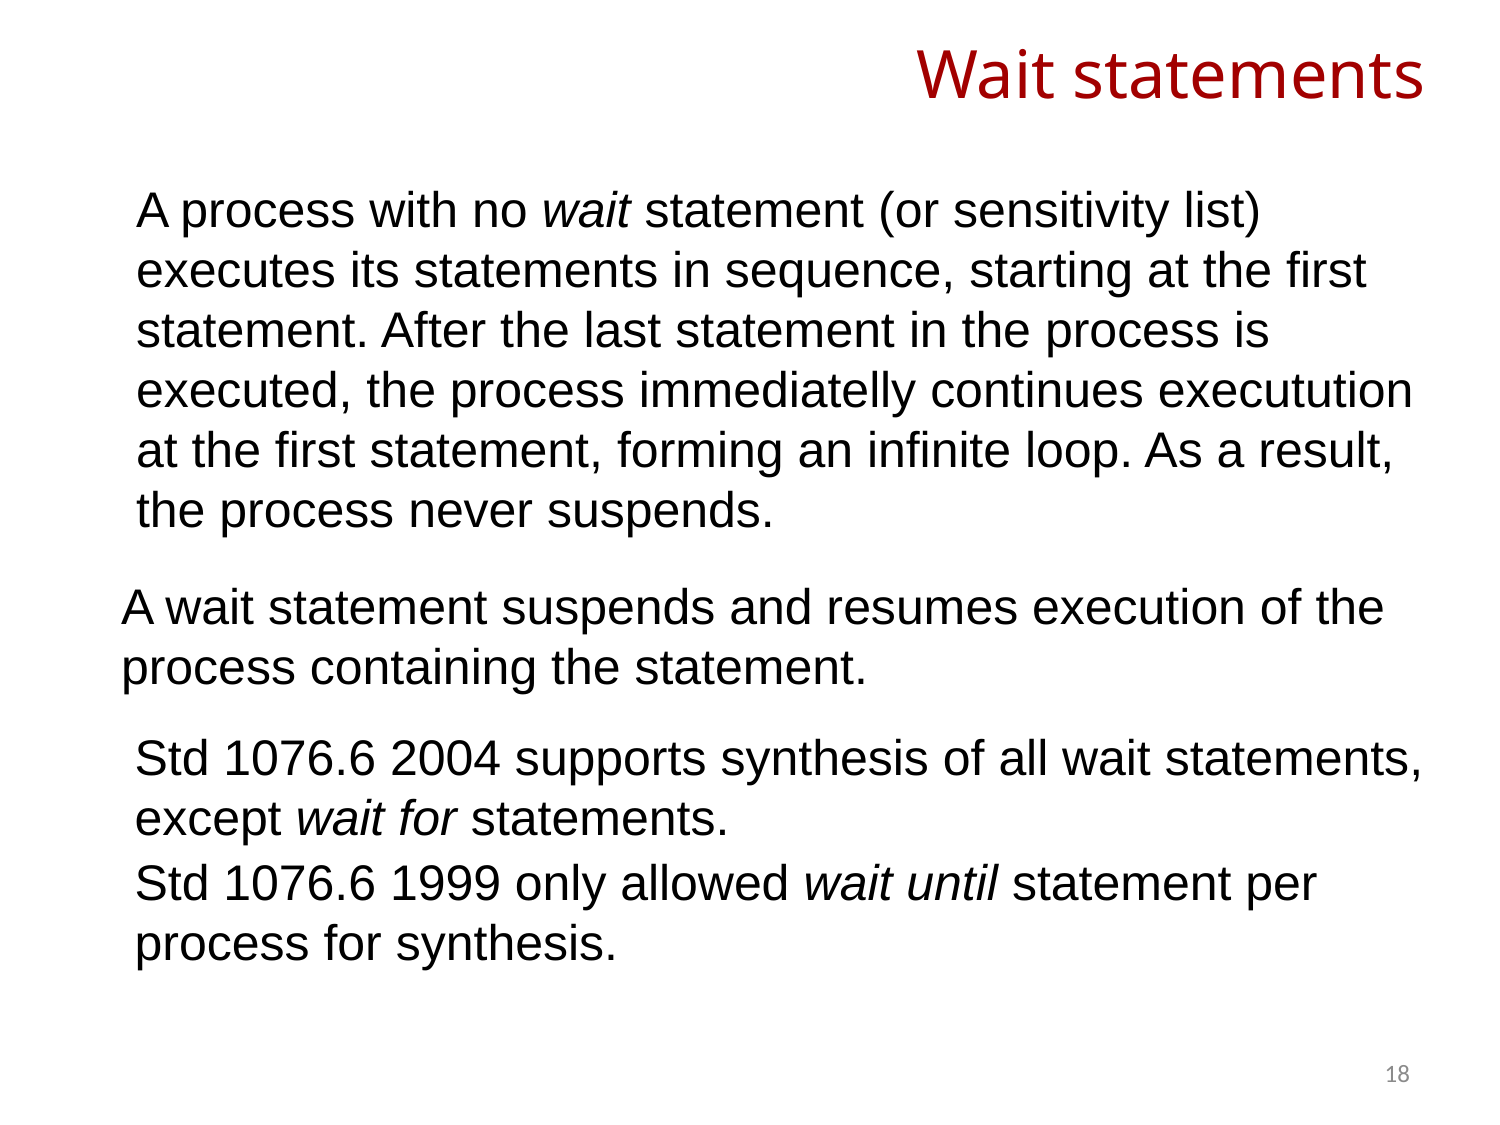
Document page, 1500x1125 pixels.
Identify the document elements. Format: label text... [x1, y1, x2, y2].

text_box A process with no wait statement (or sensitivity list) executes its statements in sequence, starting at the first statement. After the last statement in the process is executed, the process immediatelly continues executution at the first statement, forming an infinite loop. As a result, the process never suspends. [121, 169, 1469, 545]
text_box Std 1076.6 2004 supports synthesis of all wait statements, except wait for statements. Std 1076.6 1999 only allowed wait until statement per process for synthesis. [119, 718, 1500, 978]
text_box A wait statement suspends and resumes execution of the process containing the statement. [106, 567, 1500, 702]
title Wait statements [77, 19, 1441, 125]
slide_number 18 [1074, 1042, 1425, 1103]
